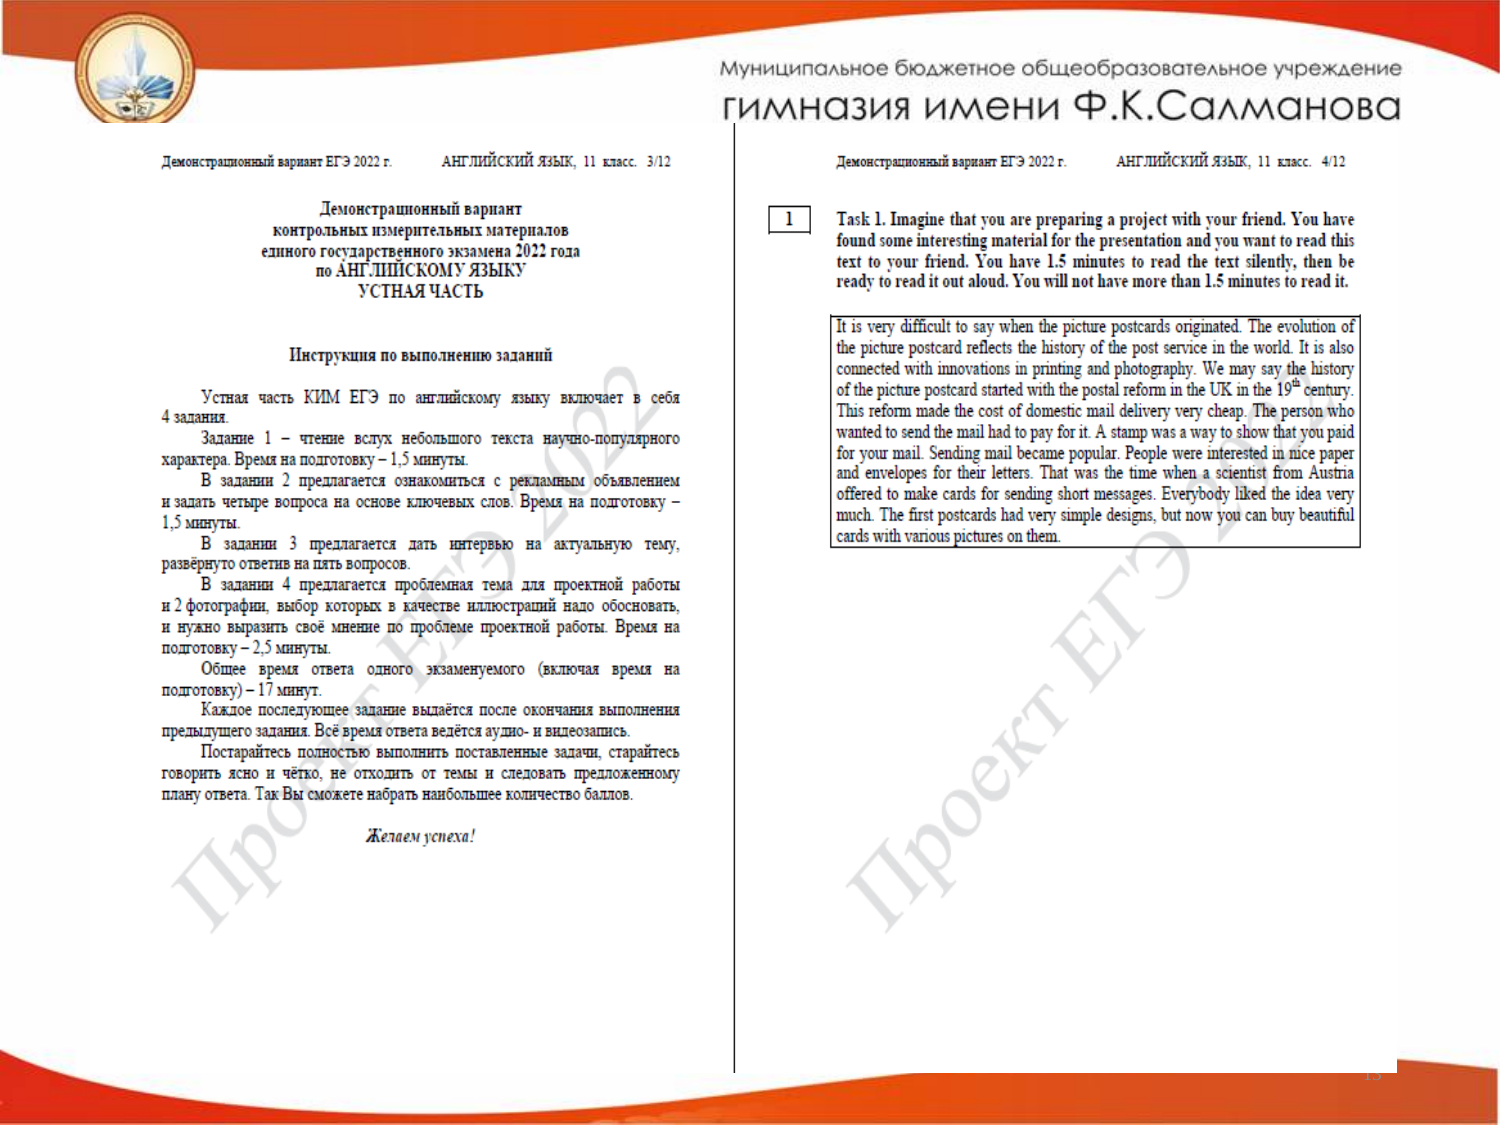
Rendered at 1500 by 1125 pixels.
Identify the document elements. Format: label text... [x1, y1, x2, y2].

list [90, 122, 1397, 1073]
slide_number 13 [1059, 1073, 1397, 1103]
picture [0, 0, 1500, 1125]
